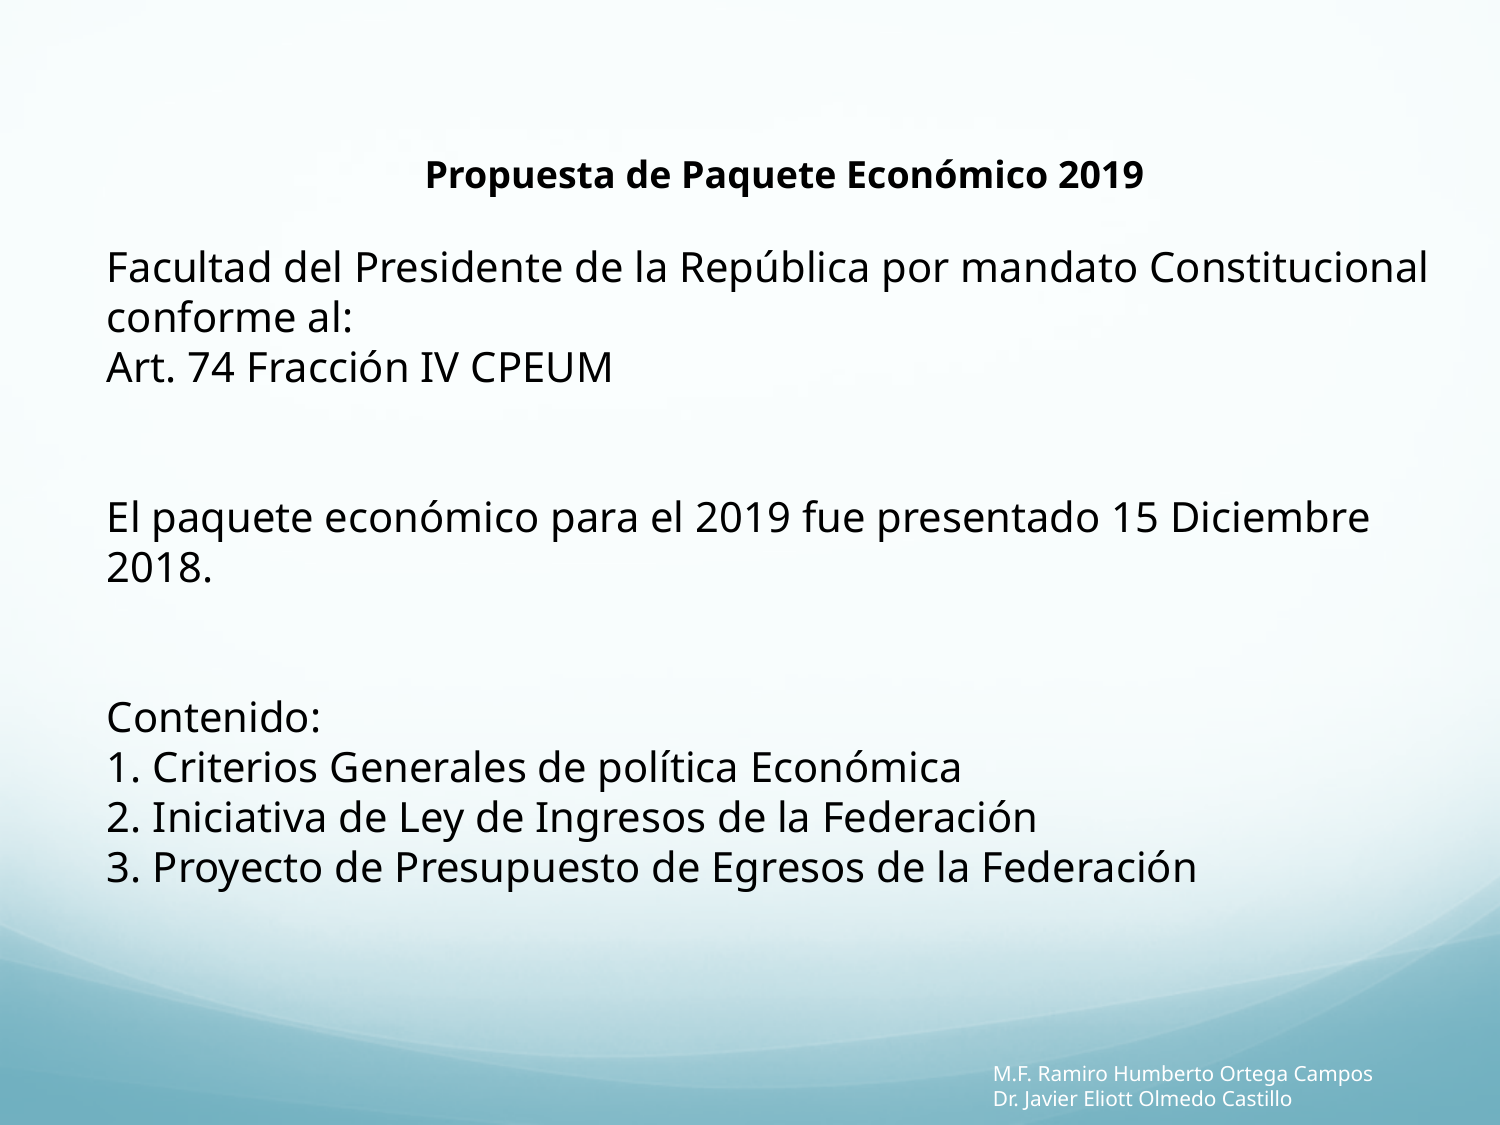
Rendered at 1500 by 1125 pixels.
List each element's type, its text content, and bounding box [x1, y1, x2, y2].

text_box M.F. Ramiro Humberto Ortega Campos Dr. Javier Eliott Olmedo Castillo [978, 1053, 1477, 1118]
text_box Propuesta de Paquete Económico 2019 Facultad del Presidente de la República por mandato Constitucional conforme al: Art. 74 Fracción IV CPEUM El paquete económico para el 2019 fue presentado 15 Diciembre 2018. Contenido: 1. Criterios Generales de política Económica 2. Iniciativa de Ley de Ingresos de la Federación 3. Proyecto de Presupuesto de Egresos de la Federación [92, 143, 1478, 899]
